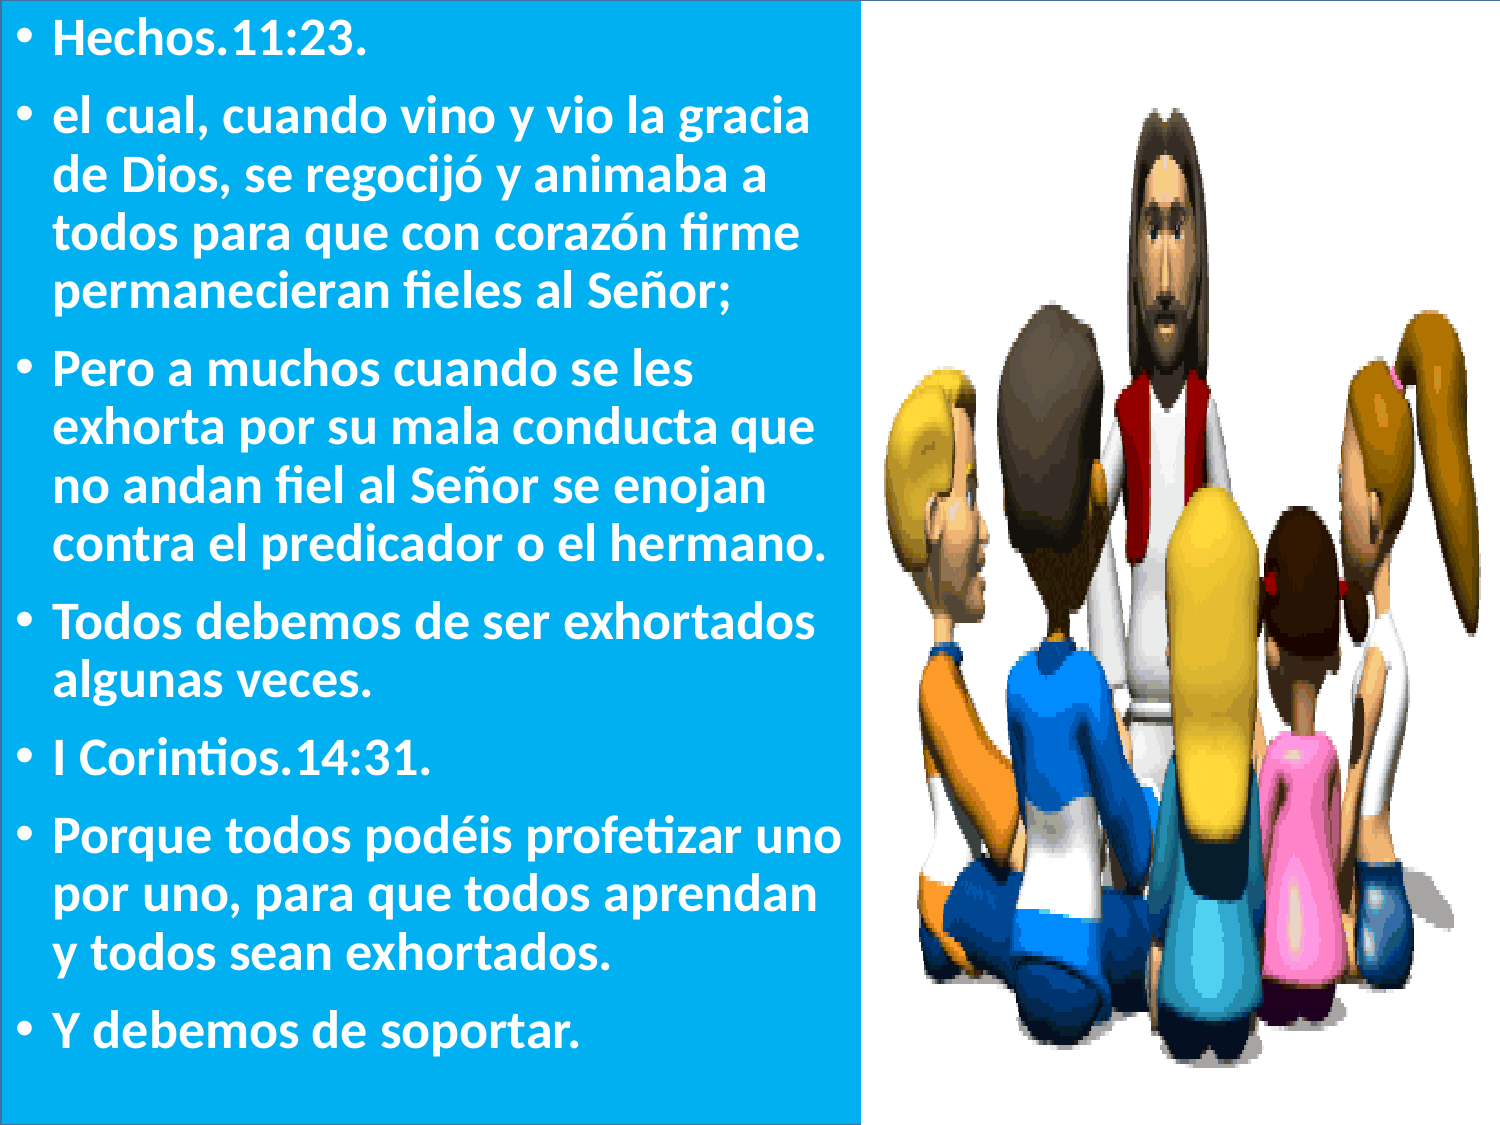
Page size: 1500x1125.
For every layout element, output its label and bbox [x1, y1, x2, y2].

picture [643, 224, 665, 249]
picture [580, 944, 597, 970]
picture [726, 827, 741, 852]
picture [707, 107, 722, 132]
picture [742, 477, 764, 502]
picture [702, 466, 708, 473]
picture [210, 535, 233, 561]
picture [862, 0, 1500, 1125]
picture [379, 535, 397, 561]
picture [476, 282, 499, 308]
picture [383, 613, 400, 639]
picture [232, 904, 238, 917]
picture [322, 740, 347, 774]
picture [175, 885, 197, 910]
picture [18, 28, 31, 42]
picture [571, 1041, 578, 1048]
picture [700, 213, 707, 220]
picture [793, 885, 815, 910]
picture [257, 282, 275, 308]
picture [125, 477, 145, 503]
picture [353, 166, 375, 201]
picture [434, 1022, 457, 1056]
picture [534, 613, 549, 638]
picture [305, 107, 327, 132]
picture [735, 874, 758, 911]
picture [222, 185, 228, 198]
picture [339, 282, 359, 308]
picture [643, 282, 665, 307]
picture [644, 477, 666, 502]
picture [288, 30, 295, 37]
picture [537, 418, 562, 444]
picture [245, 827, 270, 853]
picture [262, 20, 282, 54]
picture [133, 527, 149, 561]
picture [461, 1022, 486, 1048]
picture [268, 224, 288, 250]
picture [18, 359, 31, 373]
picture [429, 107, 434, 132]
picture [497, 166, 520, 200]
picture [368, 535, 373, 560]
picture [456, 166, 481, 192]
picture [536, 166, 556, 192]
picture [369, 885, 392, 919]
picture [175, 282, 195, 308]
picture [457, 944, 472, 969]
picture [412, 468, 433, 503]
picture [333, 827, 350, 853]
picture [496, 224, 514, 250]
picture [91, 936, 107, 970]
picture [482, 827, 487, 852]
picture [679, 885, 702, 911]
picture [700, 827, 720, 853]
picture [129, 827, 152, 861]
picture [615, 477, 638, 503]
picture [797, 613, 814, 639]
picture [115, 29, 133, 55]
picture [54, 418, 77, 444]
picture [725, 107, 745, 133]
picture [274, 816, 297, 853]
picture [342, 1022, 365, 1048]
picture [592, 224, 610, 249]
picture [226, 613, 249, 639]
picture [123, 1022, 146, 1048]
picture [443, 107, 465, 132]
picture [153, 477, 175, 502]
picture [299, 740, 319, 774]
picture [715, 477, 735, 503]
picture [787, 535, 812, 561]
picture [674, 410, 690, 444]
picture [606, 885, 626, 911]
picture [139, 933, 162, 970]
picture [647, 272, 661, 277]
picture [125, 157, 153, 191]
picture [465, 407, 470, 443]
picture [388, 466, 393, 502]
picture [675, 360, 692, 386]
picture [164, 418, 179, 443]
picture [226, 819, 242, 853]
picture [180, 466, 203, 503]
picture [53, 216, 69, 250]
picture [695, 418, 715, 444]
picture [493, 477, 518, 503]
picture [209, 1022, 246, 1047]
picture [352, 418, 374, 444]
picture [173, 749, 195, 774]
picture [82, 360, 105, 386]
picture [330, 418, 347, 444]
picture [111, 282, 126, 307]
picture [640, 535, 663, 561]
picture [303, 827, 328, 853]
picture [502, 349, 525, 386]
picture [269, 418, 294, 444]
picture [210, 360, 247, 385]
picture [121, 671, 143, 697]
picture [775, 224, 798, 250]
picture [469, 107, 494, 133]
picture [428, 524, 451, 561]
picture [182, 410, 198, 444]
picture [634, 885, 657, 919]
picture [487, 535, 502, 560]
picture [591, 613, 612, 638]
picture [593, 166, 598, 191]
picture [513, 874, 536, 911]
picture [514, 418, 532, 444]
picture [205, 671, 222, 697]
picture [681, 213, 706, 249]
picture [555, 477, 572, 503]
picture [160, 224, 177, 250]
picture [542, 885, 567, 911]
picture [423, 271, 430, 278]
picture [427, 944, 452, 970]
picture [140, 18, 162, 54]
picture [431, 166, 436, 191]
picture [153, 1011, 176, 1048]
picture [677, 155, 700, 192]
picture [559, 535, 582, 561]
picture [180, 1022, 203, 1048]
picture [56, 740, 62, 774]
picture [402, 535, 422, 561]
picture [83, 660, 88, 696]
picture [732, 418, 755, 452]
picture [53, 604, 78, 638]
picture [589, 273, 610, 308]
picture [170, 166, 195, 192]
picture [83, 96, 88, 132]
picture [383, 1022, 400, 1048]
picture [548, 224, 563, 249]
picture [263, 671, 286, 697]
picture [518, 535, 543, 561]
picture [112, 827, 127, 852]
picture [366, 740, 388, 775]
picture [18, 748, 31, 762]
picture [268, 166, 291, 192]
picture [366, 282, 388, 307]
picture [594, 360, 617, 386]
picture [53, 944, 76, 978]
picture [550, 944, 575, 970]
picture [281, 360, 299, 386]
picture [311, 613, 348, 638]
picture [224, 107, 242, 133]
picture [281, 1022, 298, 1048]
picture [56, 351, 79, 385]
picture [247, 166, 264, 192]
picture [662, 885, 677, 910]
picture [54, 535, 72, 561]
picture [403, 1022, 428, 1048]
picture [258, 885, 281, 919]
picture [457, 535, 482, 561]
picture [744, 166, 764, 192]
picture [132, 282, 169, 307]
picture [299, 418, 314, 443]
picture [572, 885, 589, 911]
picture [738, 602, 761, 639]
picture [187, 827, 210, 853]
picture [159, 738, 166, 745]
picture [623, 213, 632, 220]
picture [72, 224, 97, 250]
picture [113, 885, 128, 910]
picture [290, 671, 308, 697]
picture [168, 944, 193, 970]
picture [280, 944, 300, 970]
picture [437, 477, 460, 503]
picture [705, 166, 725, 192]
picture [231, 749, 256, 775]
picture [555, 1022, 570, 1047]
picture [197, 602, 220, 639]
picture [689, 535, 726, 560]
picture [198, 741, 225, 775]
picture [167, 29, 192, 55]
picture [295, 466, 302, 473]
picture [301, 20, 324, 54]
picture [139, 749, 154, 774]
picture [81, 418, 102, 443]
picture [276, 466, 301, 502]
picture [395, 360, 413, 386]
picture [700, 282, 715, 307]
picture [336, 466, 341, 502]
picture [253, 360, 275, 386]
picture [762, 418, 784, 444]
picture [445, 613, 468, 639]
picture [403, 224, 421, 250]
picture [108, 535, 130, 560]
picture [790, 418, 813, 444]
picture [83, 166, 106, 192]
picture [424, 816, 447, 853]
picture [347, 944, 370, 970]
picture [477, 418, 497, 444]
picture [159, 166, 164, 191]
picture [523, 477, 538, 502]
picture [573, 360, 590, 386]
picture [630, 96, 635, 132]
picture [401, 107, 424, 132]
picture [172, 535, 192, 561]
picture [76, 613, 101, 639]
picture [613, 524, 635, 560]
picture [281, 282, 286, 307]
picture [154, 535, 169, 560]
picture [437, 418, 457, 444]
picture [56, 477, 78, 502]
picture [518, 224, 543, 250]
picture [105, 602, 128, 639]
picture [669, 535, 684, 560]
picture [475, 360, 497, 385]
picture [130, 107, 152, 133]
picture [94, 671, 116, 706]
picture [353, 613, 378, 639]
picture [574, 827, 599, 853]
picture [440, 166, 451, 201]
picture [491, 1014, 524, 1048]
picture [18, 826, 31, 840]
picture [404, 271, 429, 307]
picture [292, 535, 307, 560]
picture [564, 166, 586, 191]
picture [229, 282, 252, 308]
picture [288, 48, 295, 55]
picture [495, 944, 515, 970]
picture [400, 933, 422, 969]
picture [788, 827, 810, 852]
picture [128, 360, 153, 386]
picture [54, 155, 77, 192]
picture [251, 1022, 276, 1048]
picture [320, 282, 335, 307]
picture [529, 827, 552, 861]
picture [481, 816, 488, 823]
picture [692, 605, 708, 639]
picture [592, 155, 599, 162]
picture [521, 933, 544, 970]
picture [202, 418, 222, 444]
picture [422, 768, 429, 775]
picture [566, 224, 586, 250]
picture [145, 885, 167, 911]
picture [130, 224, 155, 250]
picture [56, 818, 79, 852]
picture [765, 885, 785, 911]
picture [306, 224, 329, 258]
picture [264, 535, 287, 569]
picture [435, 282, 458, 308]
picture [817, 554, 824, 561]
picture [456, 224, 478, 249]
picture [602, 816, 617, 852]
picture [666, 816, 673, 823]
picture [445, 155, 451, 162]
picture [358, 48, 365, 55]
picture [775, 107, 780, 132]
picture [815, 827, 840, 853]
picture [179, 671, 199, 697]
picture [751, 107, 769, 133]
picture [453, 827, 476, 853]
picture [363, 690, 370, 697]
picture [428, 96, 435, 103]
picture [697, 477, 708, 512]
picture [430, 155, 437, 162]
picture [721, 301, 728, 314]
picture [447, 360, 467, 386]
picture [200, 126, 206, 139]
picture [56, 885, 79, 919]
picture [332, 360, 357, 386]
picture [494, 827, 511, 853]
picture [198, 944, 215, 970]
picture [292, 282, 315, 308]
picture [187, 96, 192, 132]
picture [670, 282, 695, 308]
picture [308, 166, 323, 191]
picture [200, 166, 217, 192]
picture [277, 107, 297, 133]
picture [649, 166, 669, 192]
picture [547, 107, 570, 132]
picture [653, 418, 671, 444]
picture [557, 827, 572, 852]
picture [485, 613, 502, 639]
picture [305, 349, 327, 385]
picture [465, 877, 481, 911]
picture [732, 535, 752, 561]
picture [110, 360, 125, 385]
picture [280, 271, 287, 278]
picture [107, 407, 129, 443]
picture [197, 29, 214, 55]
picture [575, 477, 598, 503]
picture [362, 360, 379, 386]
picture [587, 107, 612, 133]
picture [18, 612, 31, 626]
picture [159, 107, 179, 133]
picture [465, 271, 470, 307]
picture [313, 1011, 336, 1048]
picture [758, 827, 780, 853]
picture [82, 827, 107, 853]
picture [361, 477, 381, 503]
picture [77, 535, 102, 561]
picture [678, 827, 696, 852]
picture [612, 224, 637, 250]
picture [674, 613, 689, 638]
picture [538, 282, 558, 308]
picture [202, 885, 227, 911]
picture [337, 524, 360, 561]
picture [576, 107, 581, 132]
picture [252, 944, 275, 970]
picture [158, 155, 165, 162]
picture [368, 827, 391, 861]
picture [713, 224, 728, 249]
picture [378, 166, 403, 192]
picture [88, 29, 111, 55]
picture [506, 613, 529, 639]
picture [466, 477, 488, 502]
picture [313, 671, 336, 697]
picture [721, 283, 728, 290]
picture [332, 96, 355, 133]
picture [484, 885, 509, 911]
picture [367, 524, 374, 531]
picture [242, 418, 265, 452]
picture [18, 106, 31, 120]
picture [219, 48, 226, 55]
picture [54, 107, 77, 133]
picture [248, 107, 270, 133]
picture [83, 282, 106, 308]
picture [467, 155, 476, 162]
picture [202, 282, 224, 307]
picture [307, 477, 330, 503]
picture [644, 613, 669, 639]
picture [250, 224, 265, 249]
picture [504, 282, 521, 308]
picture [170, 360, 190, 386]
picture [787, 107, 807, 133]
picture [565, 271, 570, 307]
picture [134, 613, 159, 639]
picture [427, 885, 450, 911]
picture [588, 524, 593, 560]
picture [617, 602, 639, 638]
picture [531, 360, 556, 386]
picture [352, 768, 359, 775]
picture [568, 418, 590, 443]
picture [134, 418, 159, 444]
picture [107, 107, 125, 133]
picture [364, 224, 387, 250]
picture [399, 885, 421, 911]
picture [646, 360, 669, 386]
picture [407, 166, 425, 192]
picture [83, 885, 108, 911]
picture [159, 827, 181, 853]
picture [94, 1011, 117, 1048]
picture [164, 613, 181, 639]
picture [235, 20, 255, 54]
picture [606, 166, 643, 191]
picture [394, 418, 431, 443]
picture [55, 671, 75, 697]
picture [109, 749, 134, 775]
picture [308, 944, 330, 969]
picture [671, 477, 696, 503]
picture [475, 936, 491, 970]
picture [396, 740, 416, 774]
picture [53, 1013, 79, 1047]
picture [336, 224, 358, 250]
picture [575, 96, 582, 103]
picture [645, 819, 672, 853]
picture [464, 816, 473, 823]
picture [341, 671, 358, 697]
picture [361, 107, 386, 133]
picture [326, 166, 349, 192]
picture [680, 107, 702, 142]
picture [313, 885, 328, 910]
picture [373, 944, 394, 969]
picture [219, 738, 226, 745]
picture [83, 477, 108, 503]
picture [151, 671, 173, 696]
picture [733, 224, 770, 249]
picture [774, 96, 781, 103]
picture [331, 885, 351, 911]
picture [602, 963, 609, 970]
picture [283, 768, 290, 775]
picture [110, 944, 135, 970]
picture [619, 827, 642, 853]
picture [56, 20, 83, 54]
picture [642, 107, 662, 133]
picture [470, 467, 484, 472]
picture [160, 749, 165, 774]
picture [760, 535, 782, 560]
picture [223, 224, 243, 250]
picture [261, 749, 278, 775]
picture [635, 349, 640, 385]
picture [238, 477, 260, 502]
picture [708, 885, 730, 910]
picture [282, 613, 305, 639]
picture [255, 602, 278, 639]
picture [239, 524, 244, 560]
picture [418, 360, 440, 386]
picture [18, 1021, 31, 1035]
picture [232, 944, 249, 970]
picture [195, 224, 218, 258]
picture [56, 282, 79, 316]
picture [352, 750, 359, 757]
picture [712, 613, 732, 639]
picture [767, 613, 792, 639]
picture [286, 885, 306, 911]
picture [529, 1022, 549, 1048]
picture [595, 407, 618, 444]
picture [425, 224, 450, 250]
picture [101, 213, 124, 250]
picture [510, 107, 533, 141]
picture [237, 671, 260, 696]
picture [565, 613, 588, 639]
picture [395, 827, 420, 853]
picture [625, 418, 647, 444]
picture [310, 535, 333, 561]
picture [416, 602, 439, 639]
picture [614, 282, 637, 308]
picture [329, 20, 351, 55]
picture [81, 740, 105, 775]
picture [210, 477, 230, 503]
